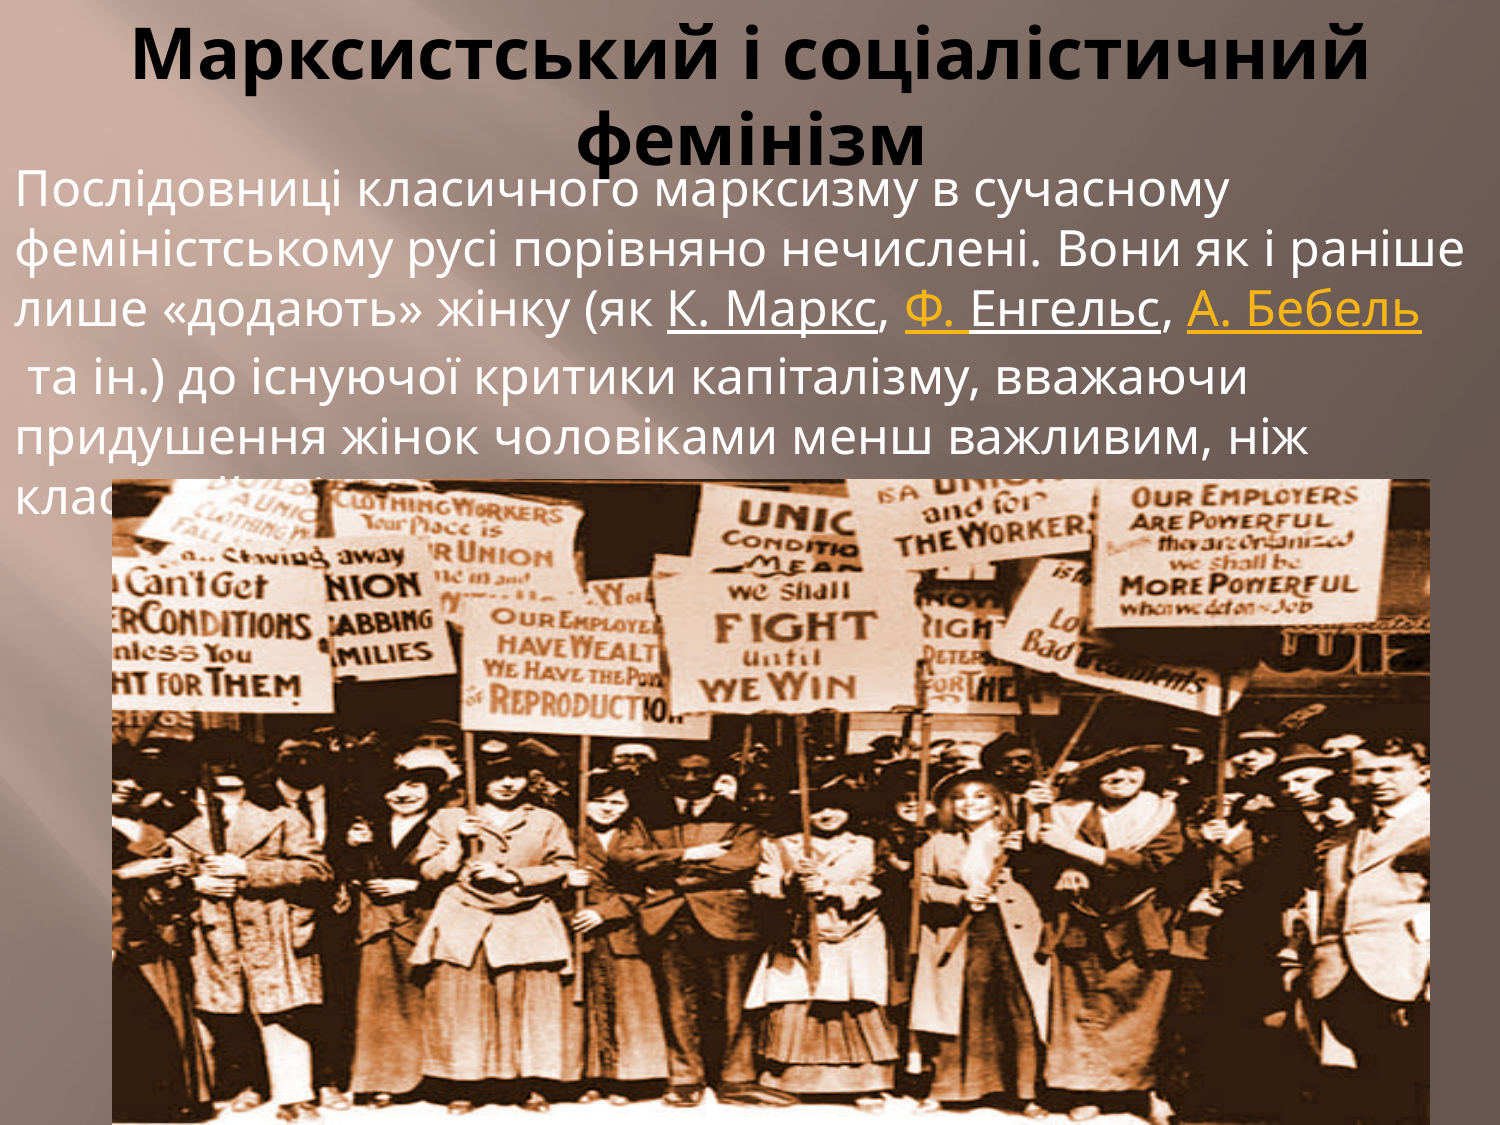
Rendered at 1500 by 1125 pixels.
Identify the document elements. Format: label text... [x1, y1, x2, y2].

picture [111, 479, 1430, 1125]
title Марксистський і соціалістичний фемінізм [76, 0, 1427, 148]
text_box Послідовниці класичного марксизму в сучасному феміністському русі порівняно нечислені. Вони як і раніше лише «додають» жінку (як К. Маркс, Ф. Енгельс, А. Бебель та ін.) до існуючої критики капіталізму, вважаючи придушення жінок чоловіками менш важливим, ніж класовий гніт. [0, 148, 1500, 532]
